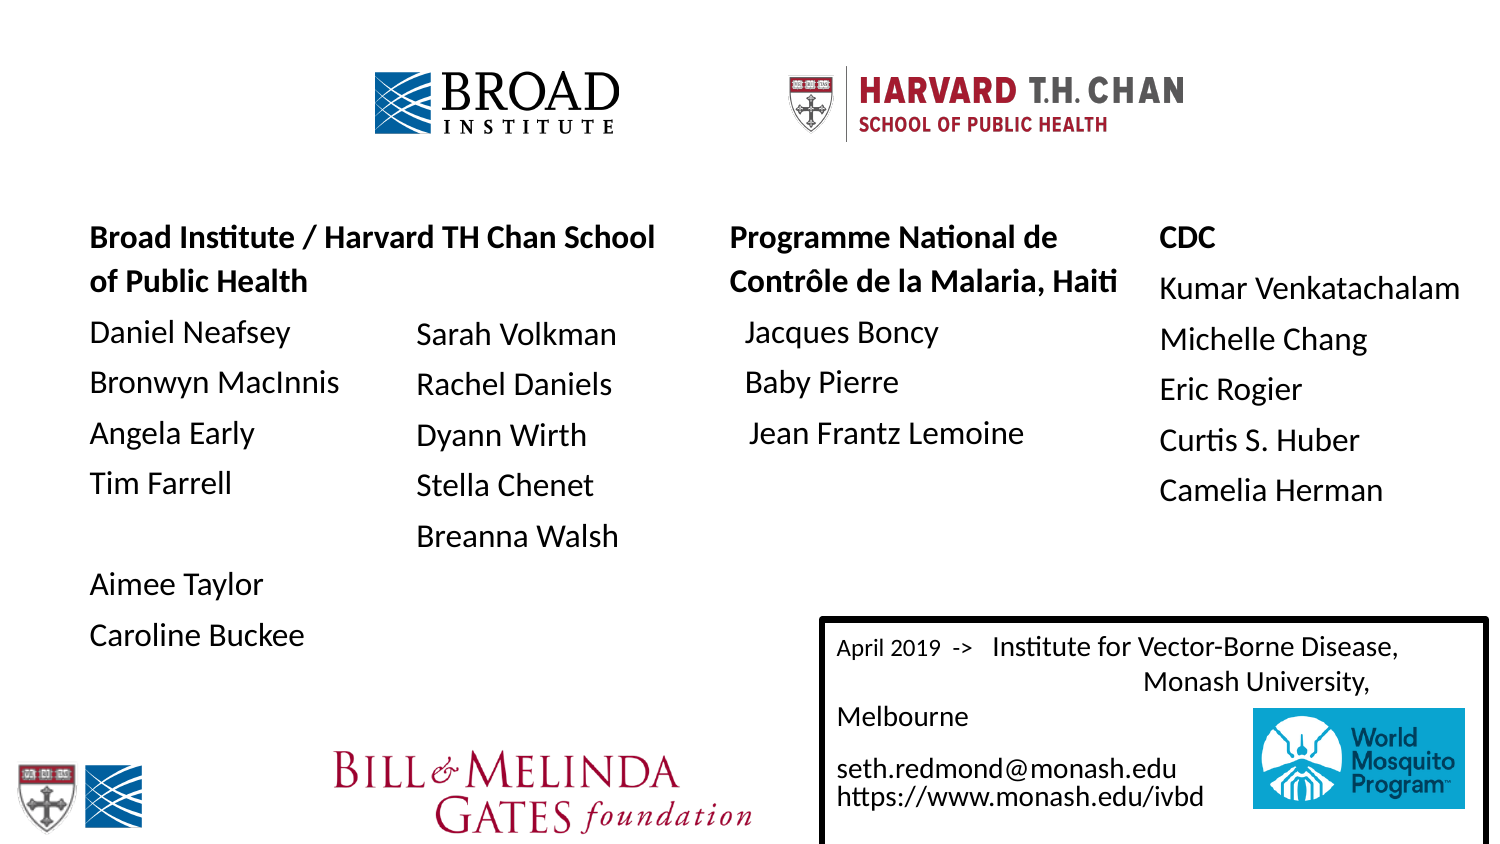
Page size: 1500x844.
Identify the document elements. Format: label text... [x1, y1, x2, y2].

picture [375, 71, 619, 134]
text_box CDC Kumar Venkatachalam Michelle Chang Eric Rogier Curtis S. Huber Camelia Herman [1156, 204, 1480, 542]
text_box [1169, 213, 1492, 726]
picture [330, 747, 753, 837]
picture [788, 66, 1183, 142]
list Broad Institute / Harvard TH Chan School of Public Health Daniel Neafsey Bronwyn MacInnis Angela Early Tim Farrell Aimee Taylor Caroline Buckee [74, 204, 401, 711]
text_box Programme National de Contrôle de la Malaria, Haiti Jacques Boncy Baby Pierre Jean Frantz Lemoine [714, 204, 1156, 542]
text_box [821, 619, 1487, 828]
picture [16, 753, 149, 840]
list Sarah Volkman Rachel Daniels Dyann Wirth Stella Chenet Breanna Walsh [401, 203, 837, 733]
